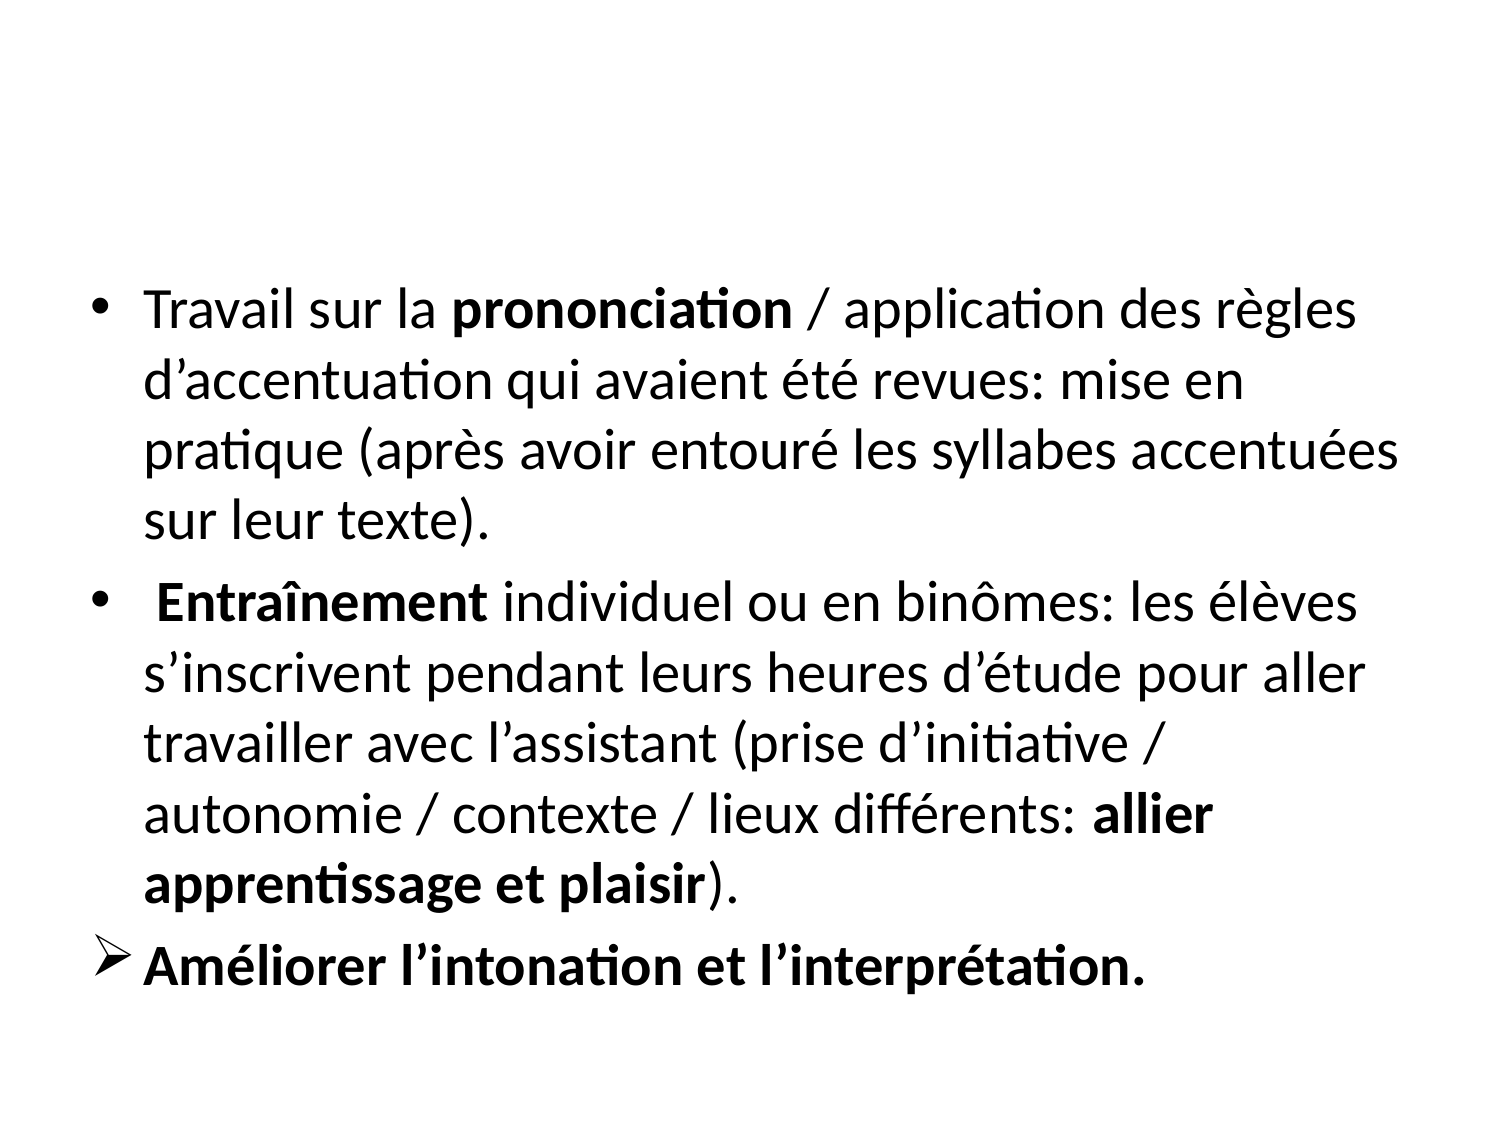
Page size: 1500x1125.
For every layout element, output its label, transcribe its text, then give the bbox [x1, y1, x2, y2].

list Travail sur la prononciation / application des règles d’accentuation qui avaient été revues: mise en pratique (après avoir entouré les syllabes accentuées sur leur texte). Entraînement individuel ou en binômes: les élèves s’inscrivent pendant leurs heures d’étude pour aller travailler avec l’assistant (prise d’initiative / autonomie / contexte / lieux différents: allier apprentissage et plaisir). Améliorer l’intonation et l’interprétation. [75, 262, 1425, 1005]
